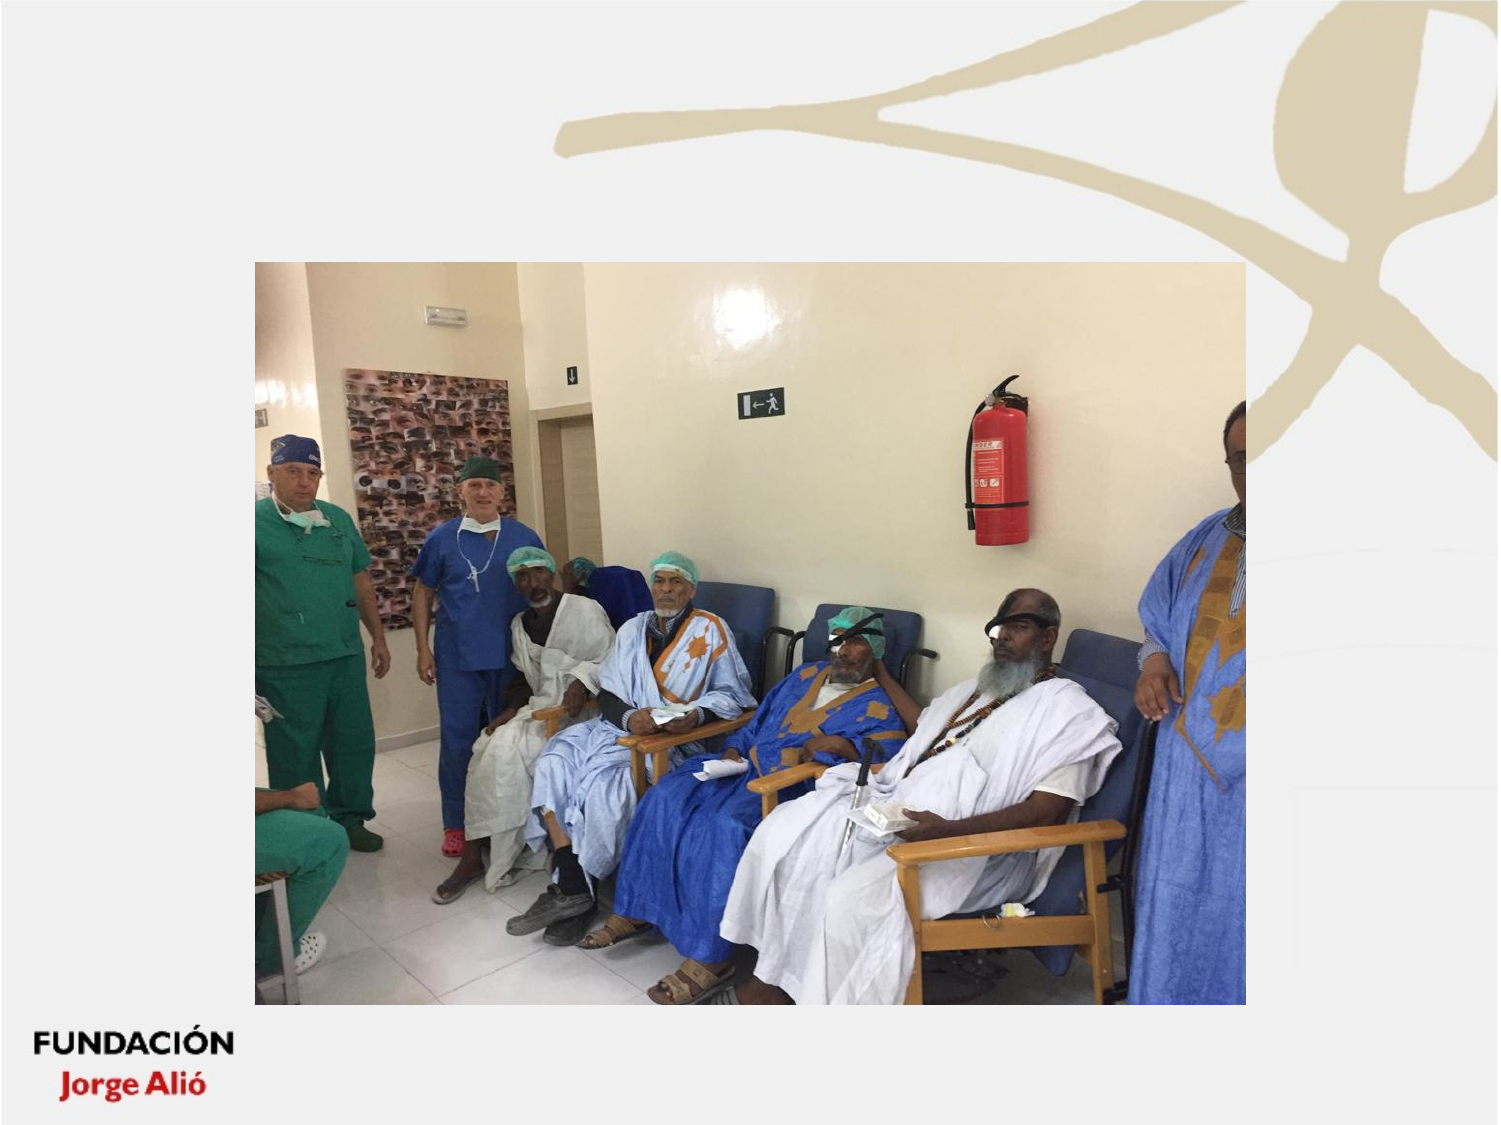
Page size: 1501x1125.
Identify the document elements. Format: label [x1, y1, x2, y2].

list [254, 262, 1246, 1006]
picture [0, 0, 1501, 1125]
